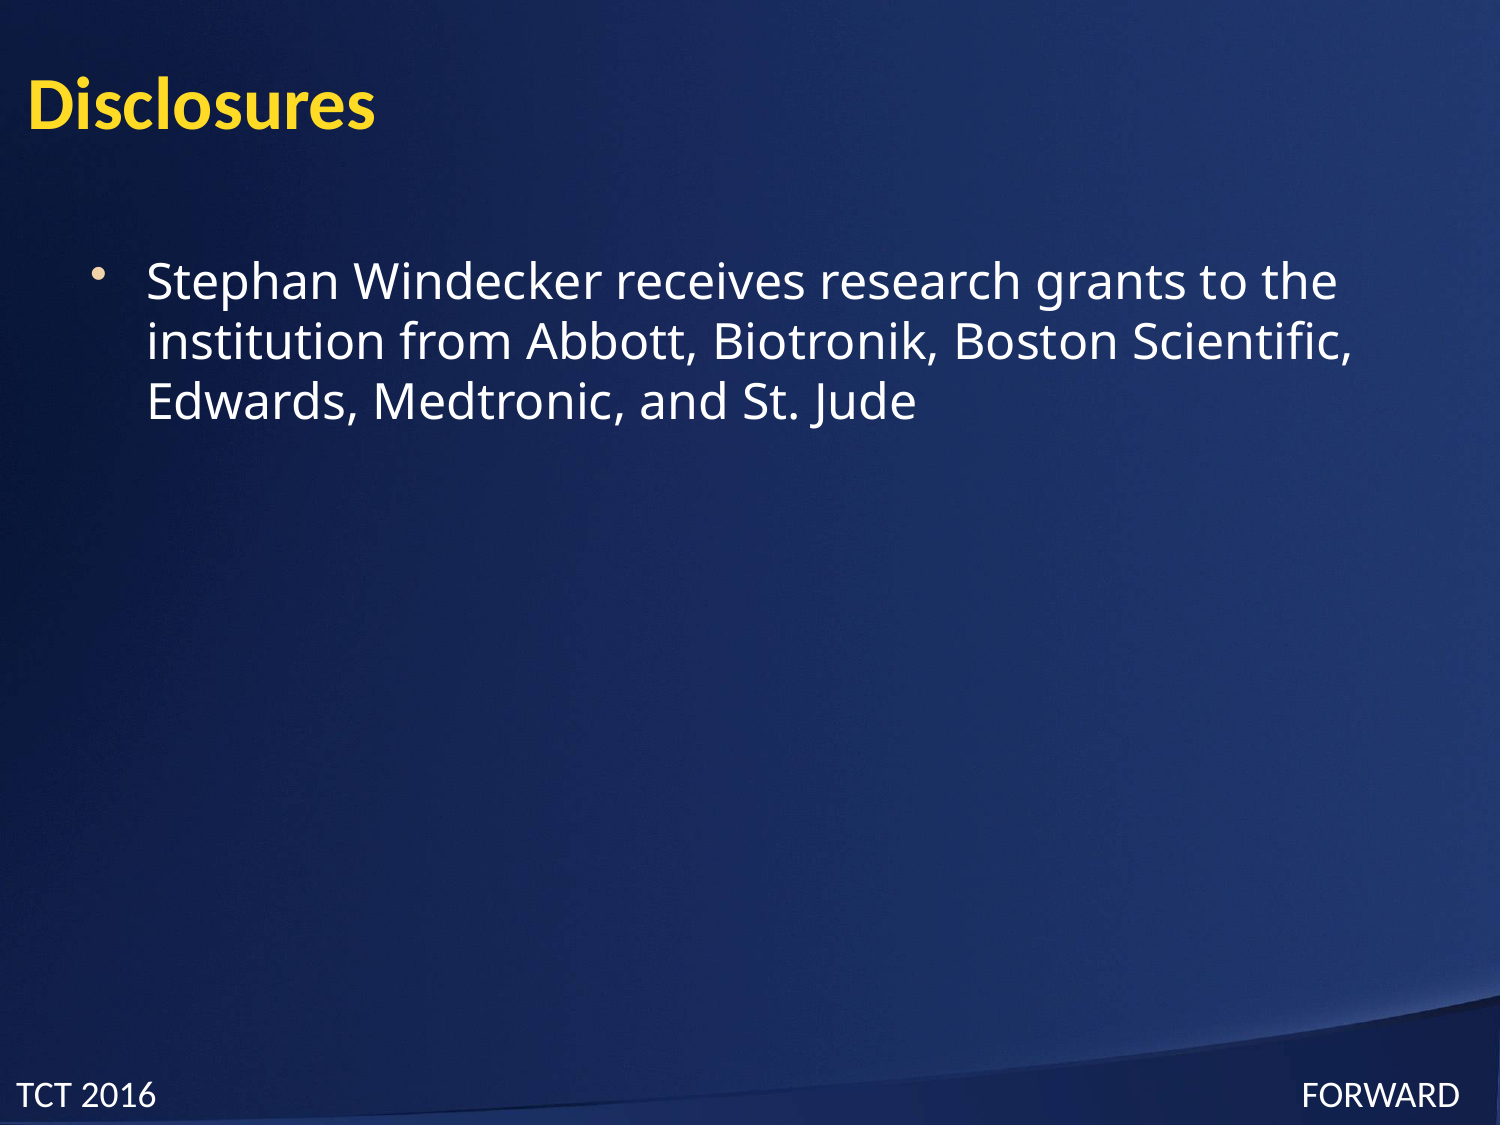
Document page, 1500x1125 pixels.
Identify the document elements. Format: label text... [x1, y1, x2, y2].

list Stephan Windecker receives research grants to the institution from Abbott, Biotronik, Boston Scientific, Edwards, Medtronic, and St. Jude [75, 242, 1408, 1024]
picture [0, 0, 1500, 1125]
title Disclosures [12, 0, 1478, 153]
